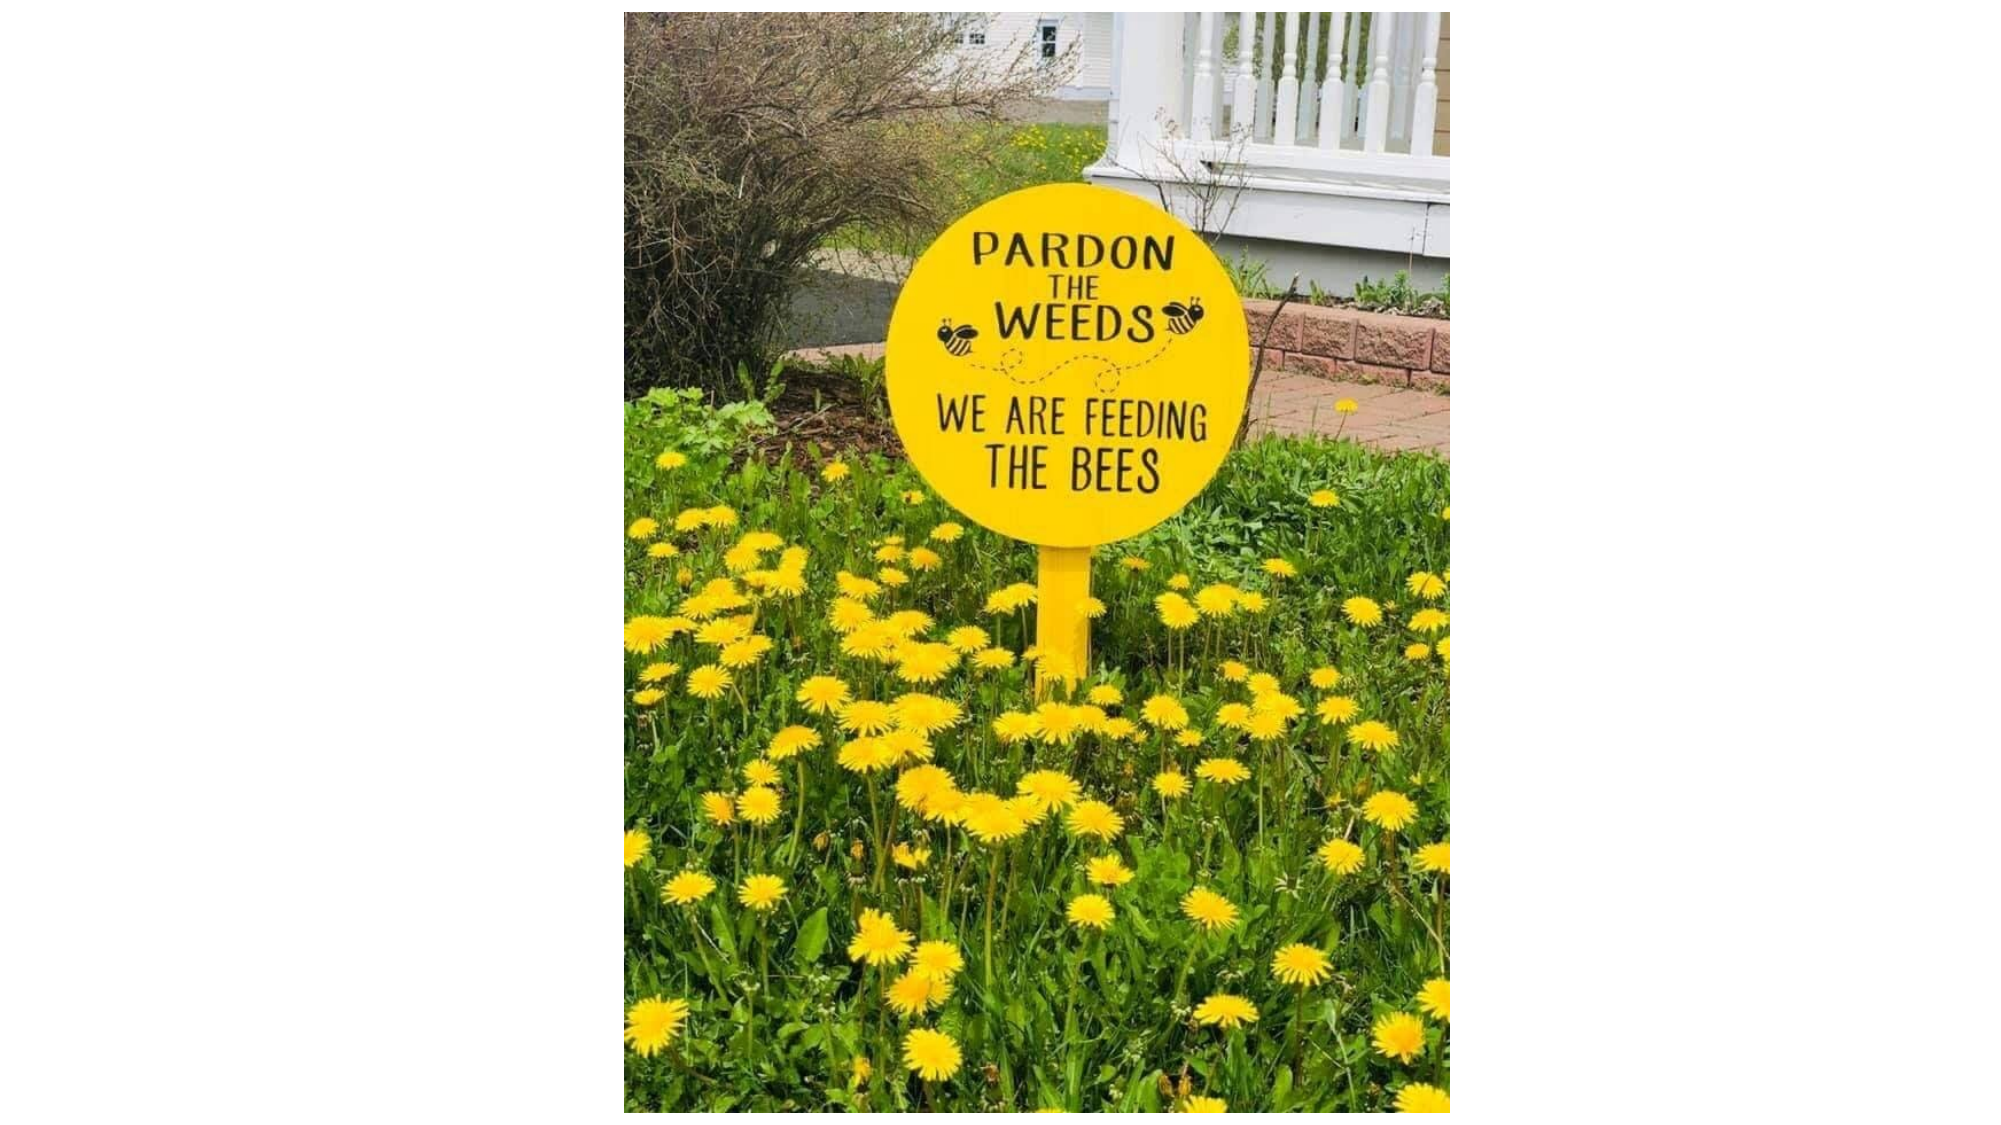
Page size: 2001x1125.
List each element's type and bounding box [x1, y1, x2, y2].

picture [624, 12, 1451, 1113]
